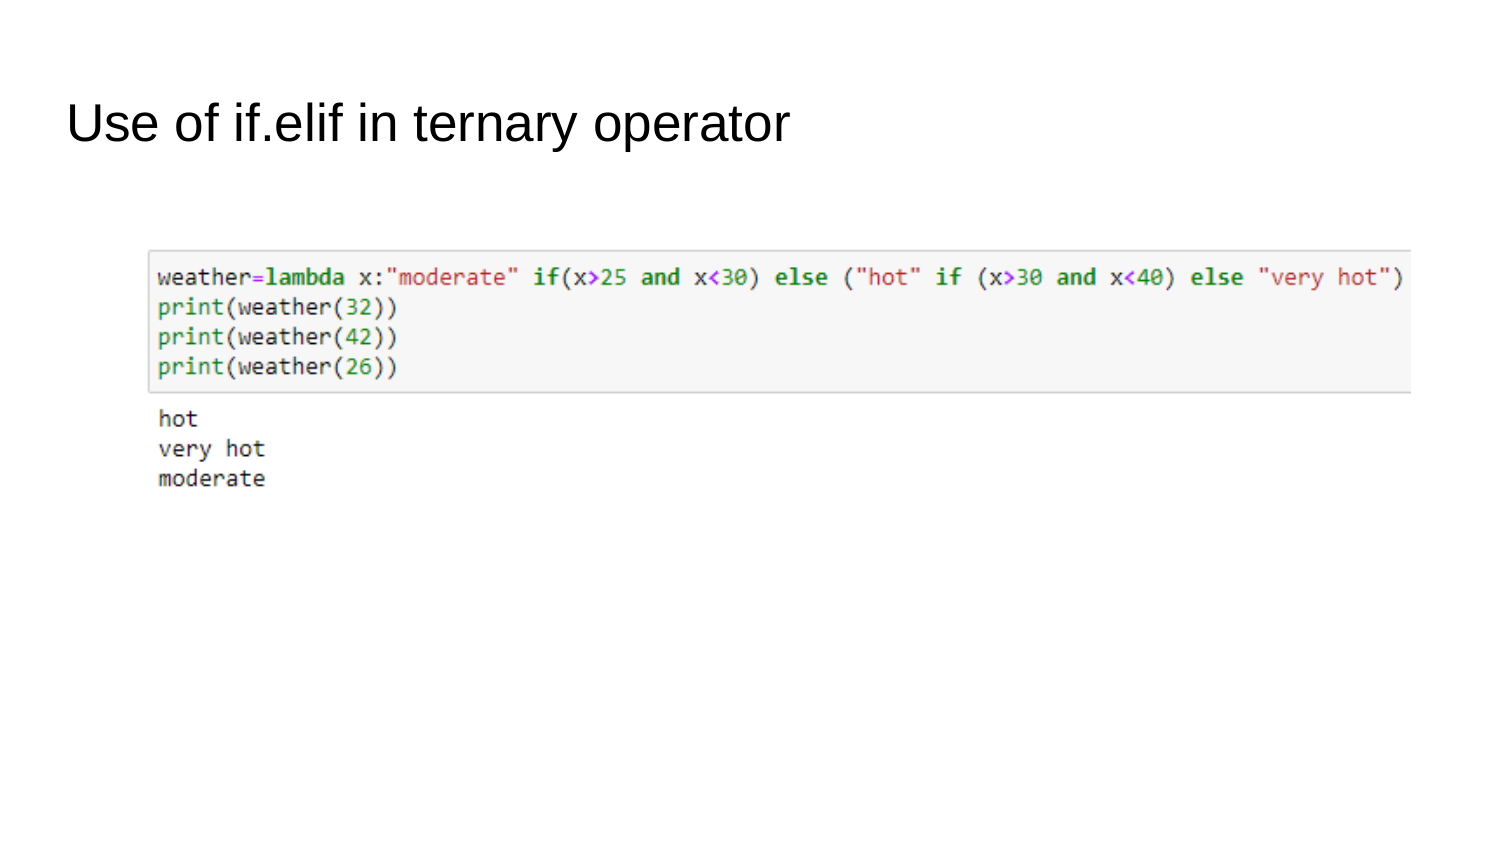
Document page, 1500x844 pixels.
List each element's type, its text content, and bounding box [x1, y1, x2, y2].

picture [143, 245, 1411, 497]
title Use of if.elif in ternary operator [51, 72, 1449, 167]
